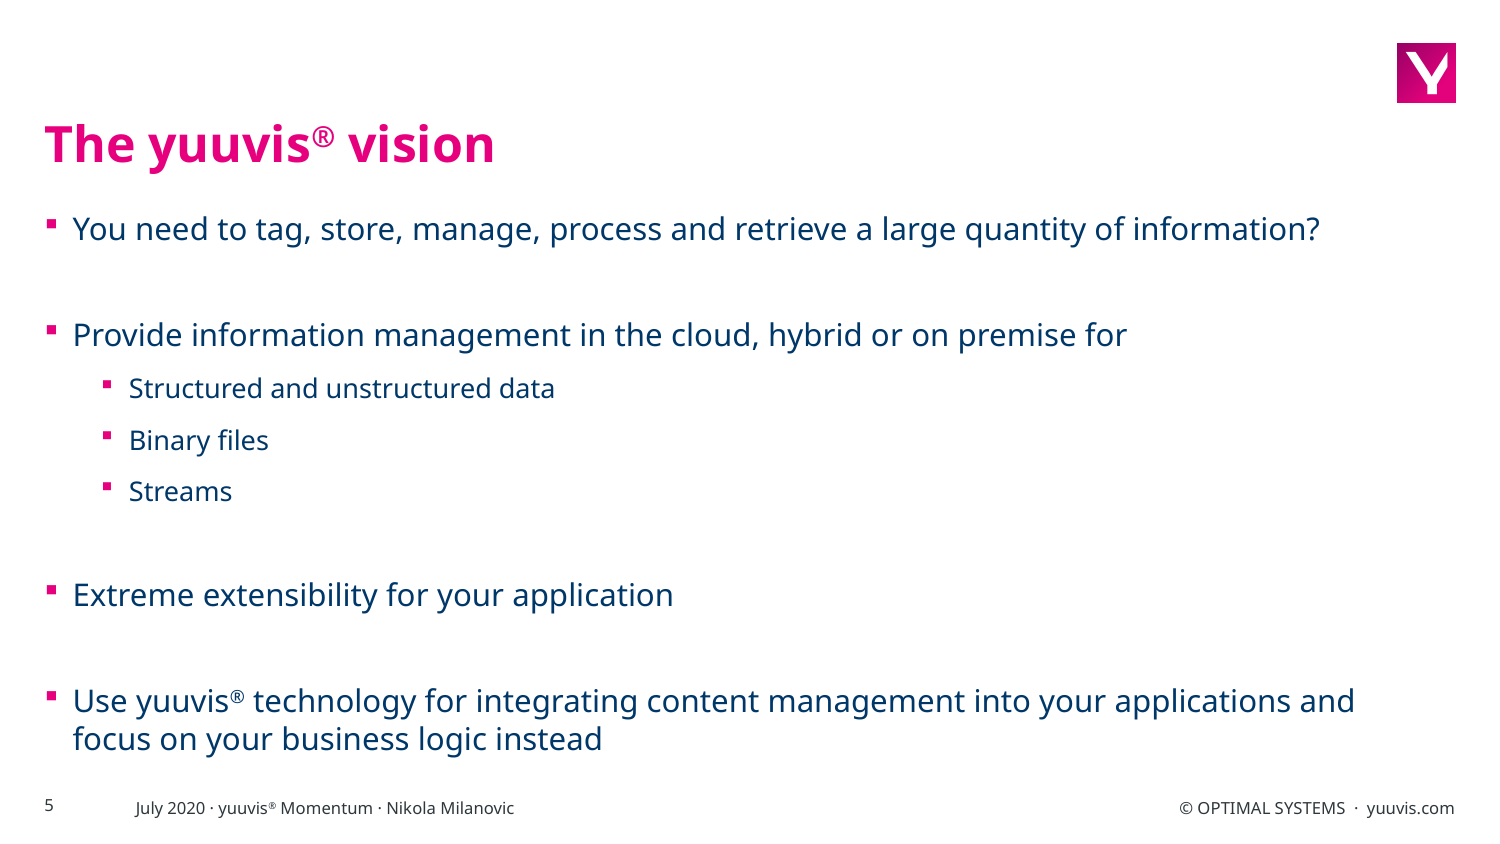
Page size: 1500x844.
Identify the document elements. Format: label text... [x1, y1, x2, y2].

footer July 2020 · yuuvis® Momentum · Nikola Milanovic [135, 788, 1140, 818]
picture [1397, 43, 1456, 103]
slide_number 5 [44, 788, 104, 818]
list You need to tag, store, manage, process and retrieve a large quantity of information? Provide information management in the cloud, hybrid or on premise for Structured and unstructured data Binary files Streams Extreme extensibility for your application Use yuuvis® technology for integrating content management into your applications and focus on your business logic instead [44, 209, 1456, 777]
title The yuuvis® vision [44, 43, 1306, 174]
